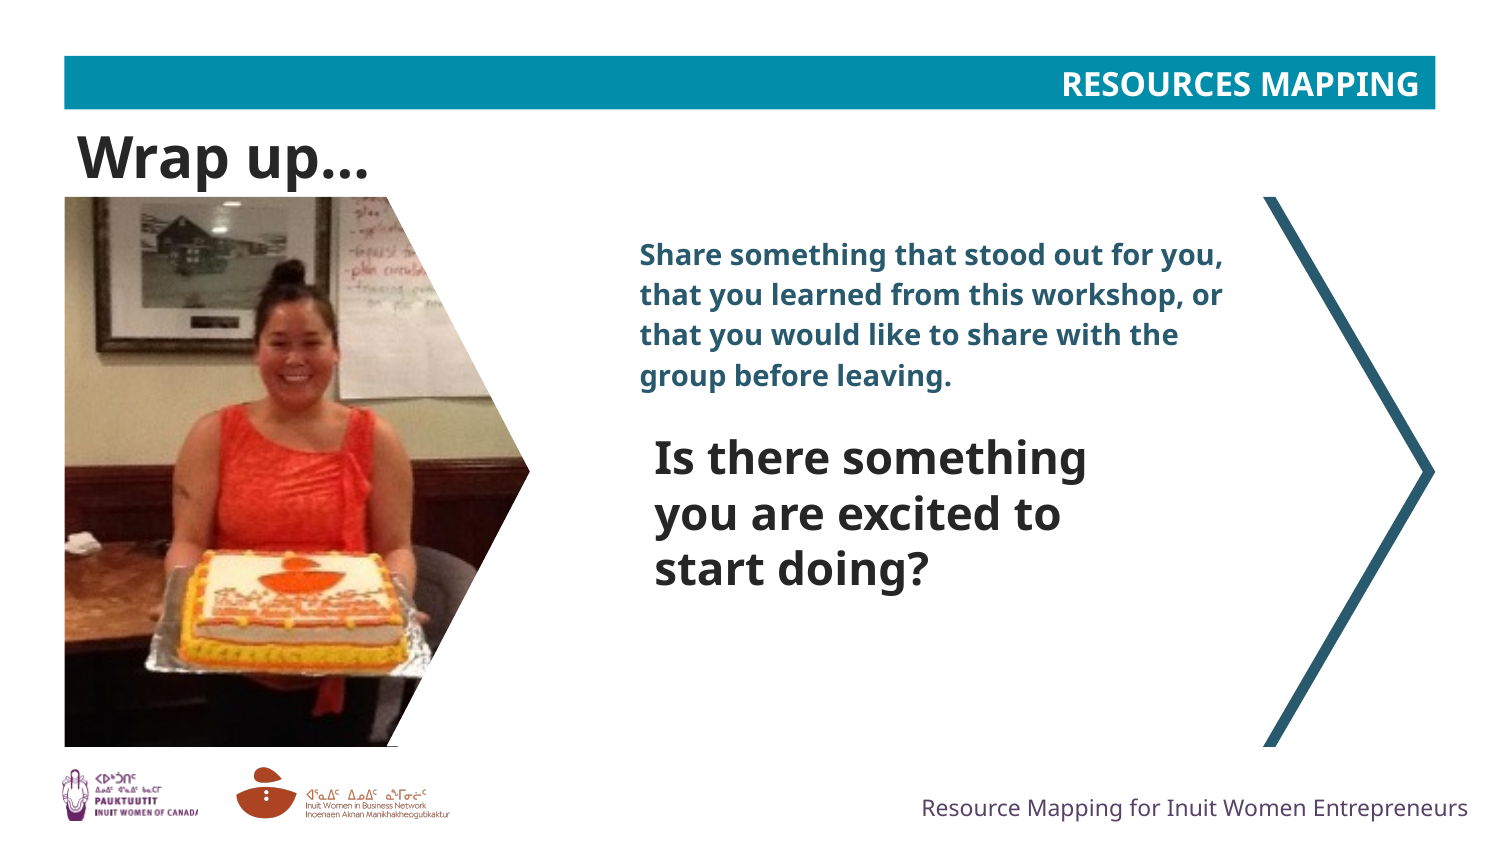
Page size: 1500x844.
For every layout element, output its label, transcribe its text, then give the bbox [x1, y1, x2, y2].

title Wrap up… [62, 112, 1436, 194]
text_box Share something that stood out for you, that you learned from this workshop, or that you would like to share with the group before leaving. [624, 223, 1263, 400]
text_box Is there something you are excited to start doing? [624, 421, 1188, 602]
picture [64, 196, 530, 748]
text_box [1261, 194, 1438, 749]
